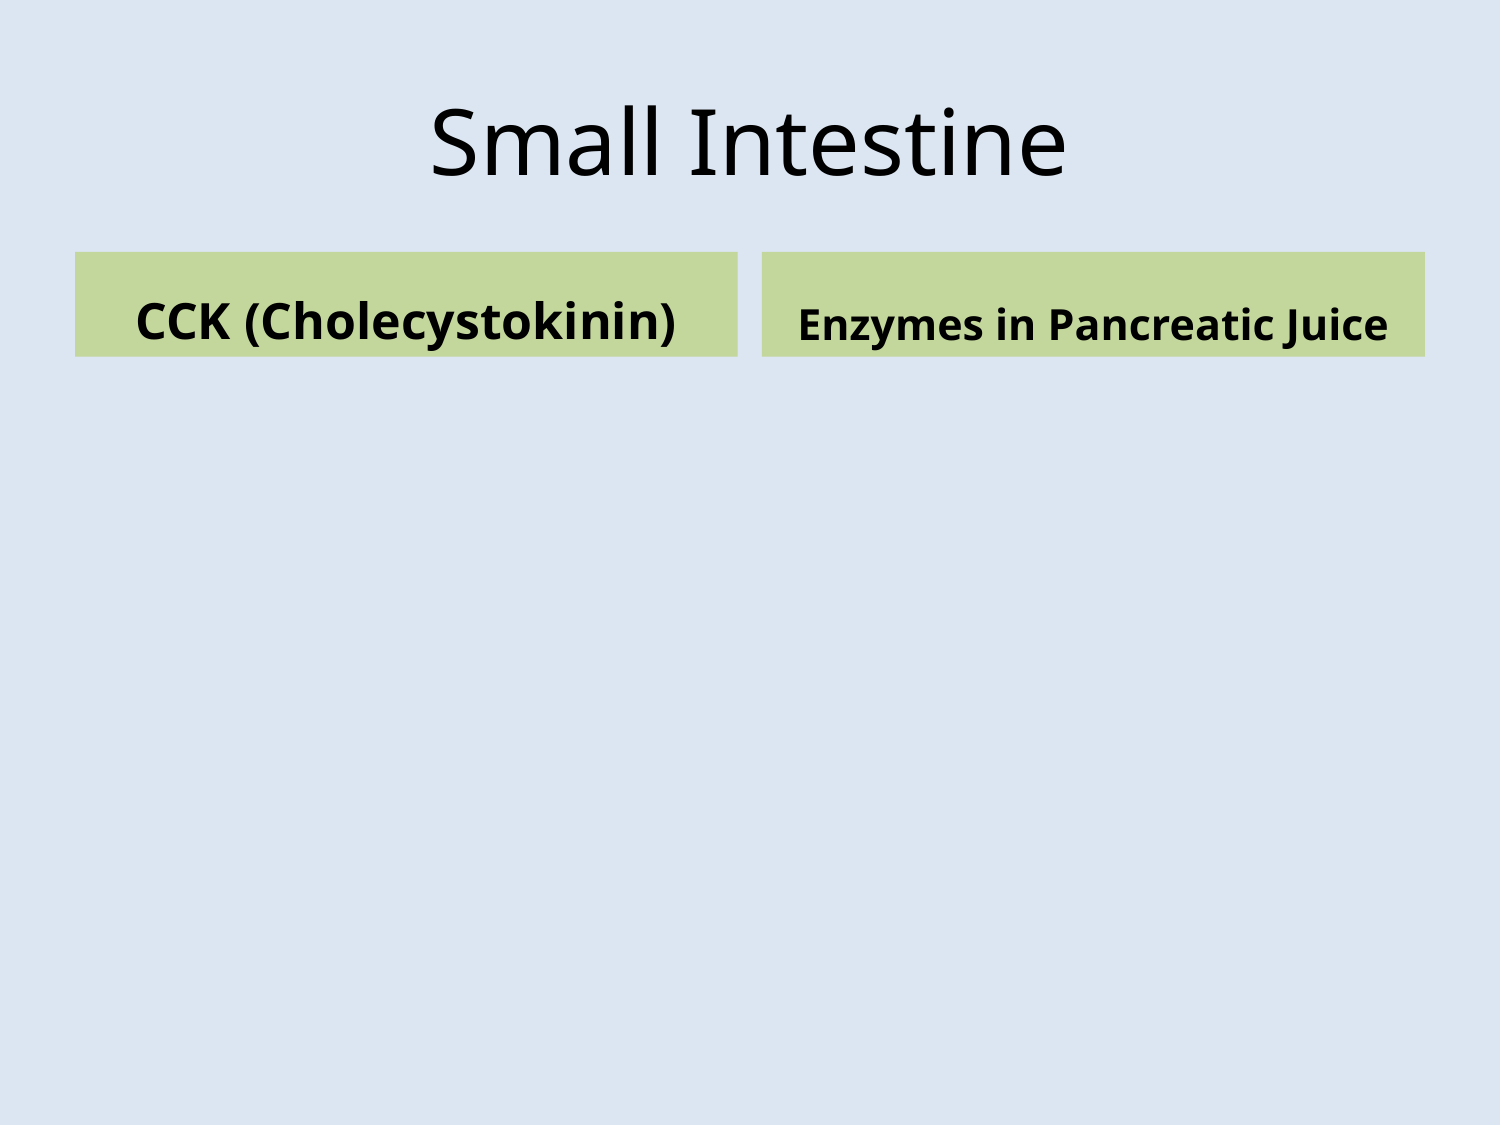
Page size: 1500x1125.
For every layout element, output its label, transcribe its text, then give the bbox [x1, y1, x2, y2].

list CCK (Cholecystokinin) [75, 251, 738, 357]
list Enzymes in Pancreatic Juice [761, 251, 1425, 357]
title Small Intestine [75, 45, 1425, 233]
